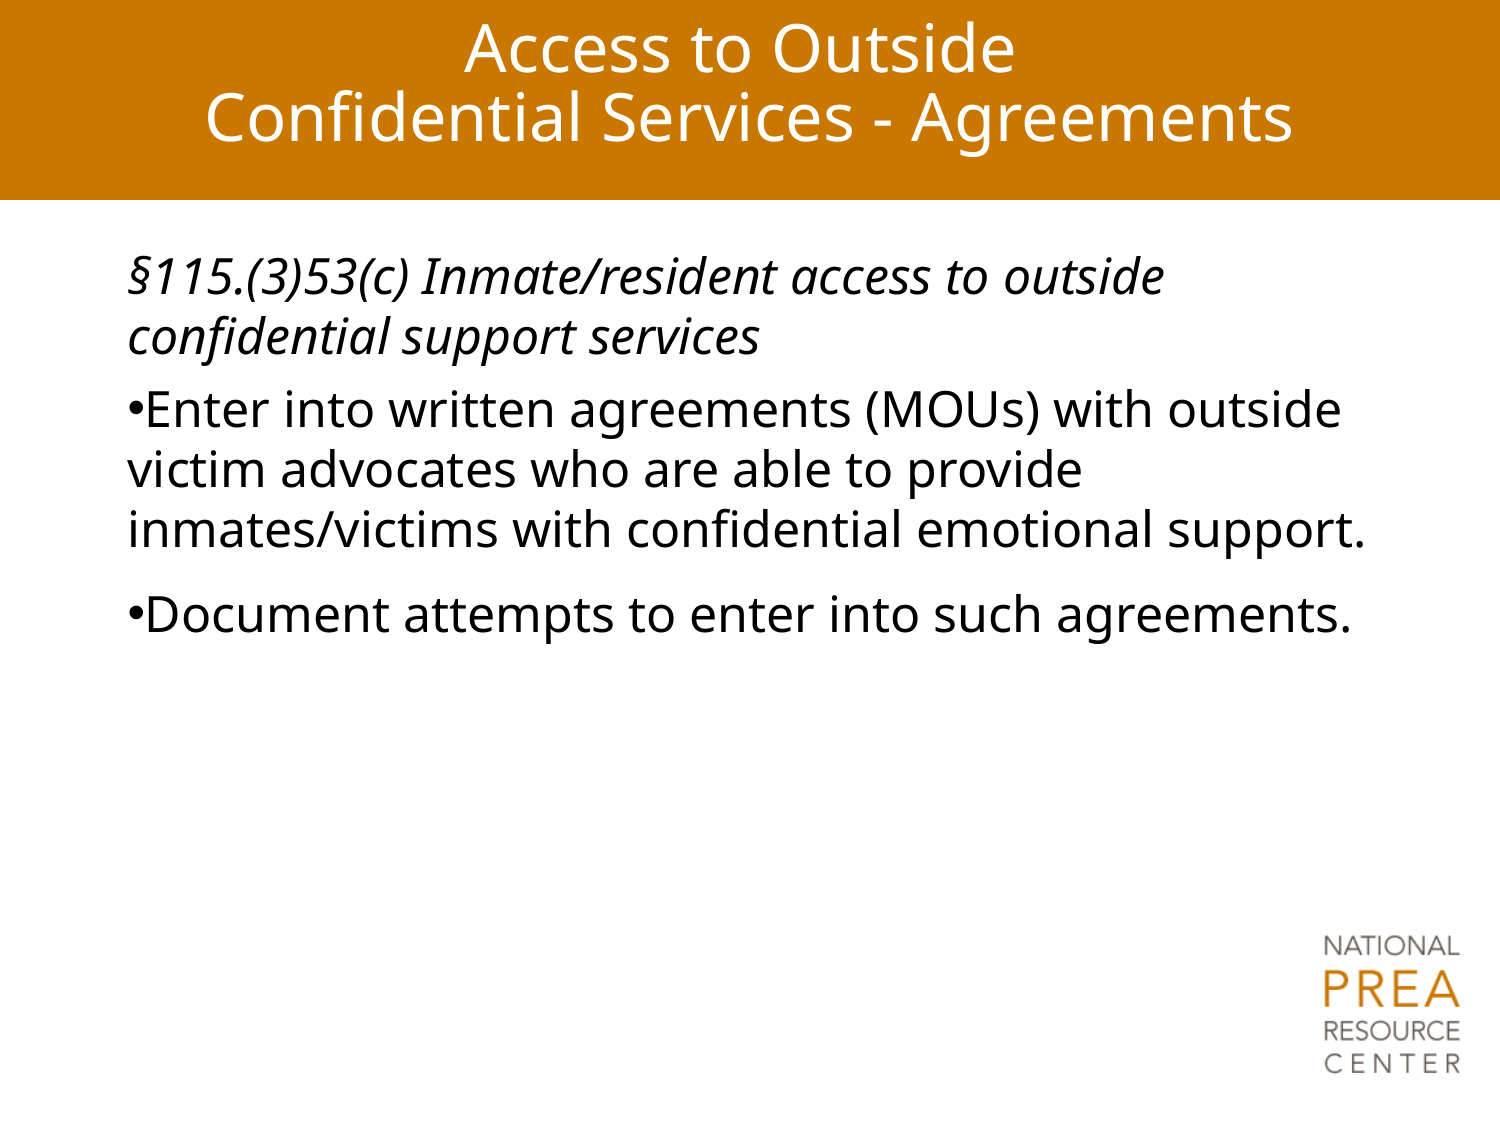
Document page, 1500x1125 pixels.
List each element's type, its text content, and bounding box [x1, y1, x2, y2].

list §115.(3)53(c) Inmate/resident access to outside confidential support services Enter into written agreements (MOUs) with outside victim advocates who are able to provide inmates/victims with confidential emotional support. Document attempts to enter into such agreements. [112, 237, 1413, 1050]
title Access to Outside Confidential Services - Agreements [75, 13, 1425, 160]
picture [1312, 924, 1474, 1086]
